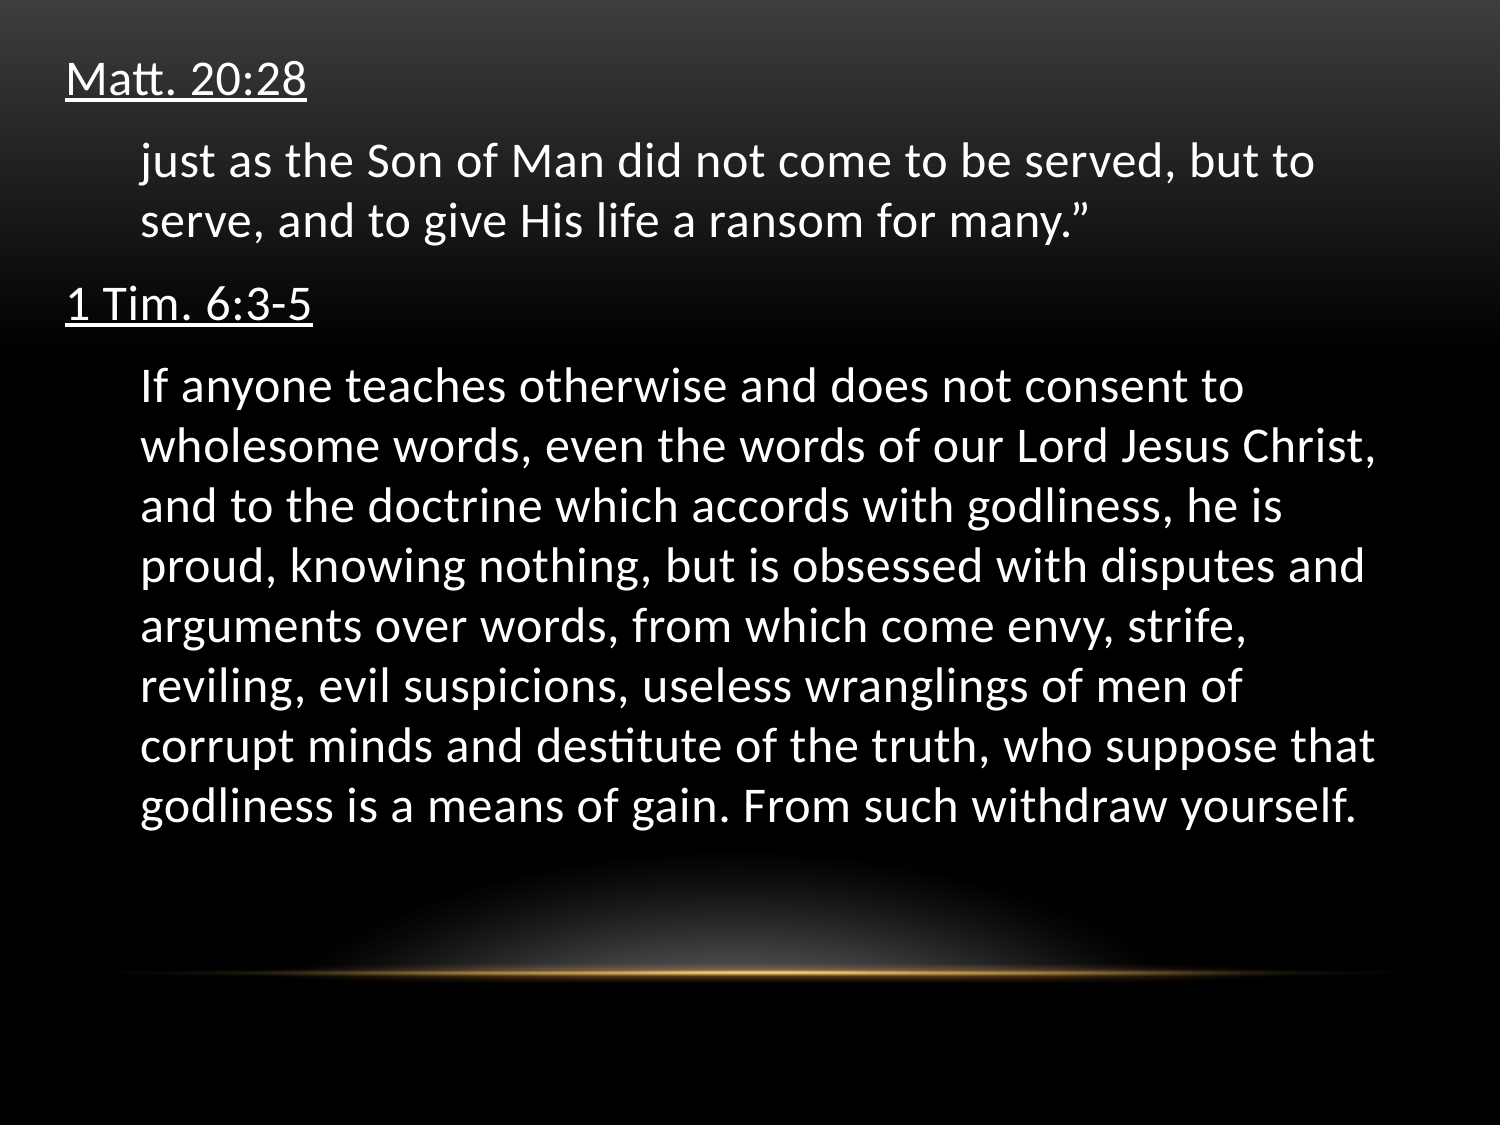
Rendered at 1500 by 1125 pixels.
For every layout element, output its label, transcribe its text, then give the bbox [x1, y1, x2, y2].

list Matt. 20:28 just as the Son of Man did not come to be served, but to serve, and to give His life a ransom for many.” 1 Tim. 6:3-5 If anyone teaches otherwise and does not consent to wholesome words, even the words of our Lord Jesus Christ, and to the doctrine which accords with godliness, he is proud, knowing nothing, but is obsessed with disputes and arguments over words, from which come envy, strife, reviling, evil suspicions, useless wranglings of men of corrupt minds and destitute of the truth, who suppose that godliness is a means of gain. From such withdraw yourself. [50, 37, 1413, 1088]
picture [0, 0, 1500, 1125]
